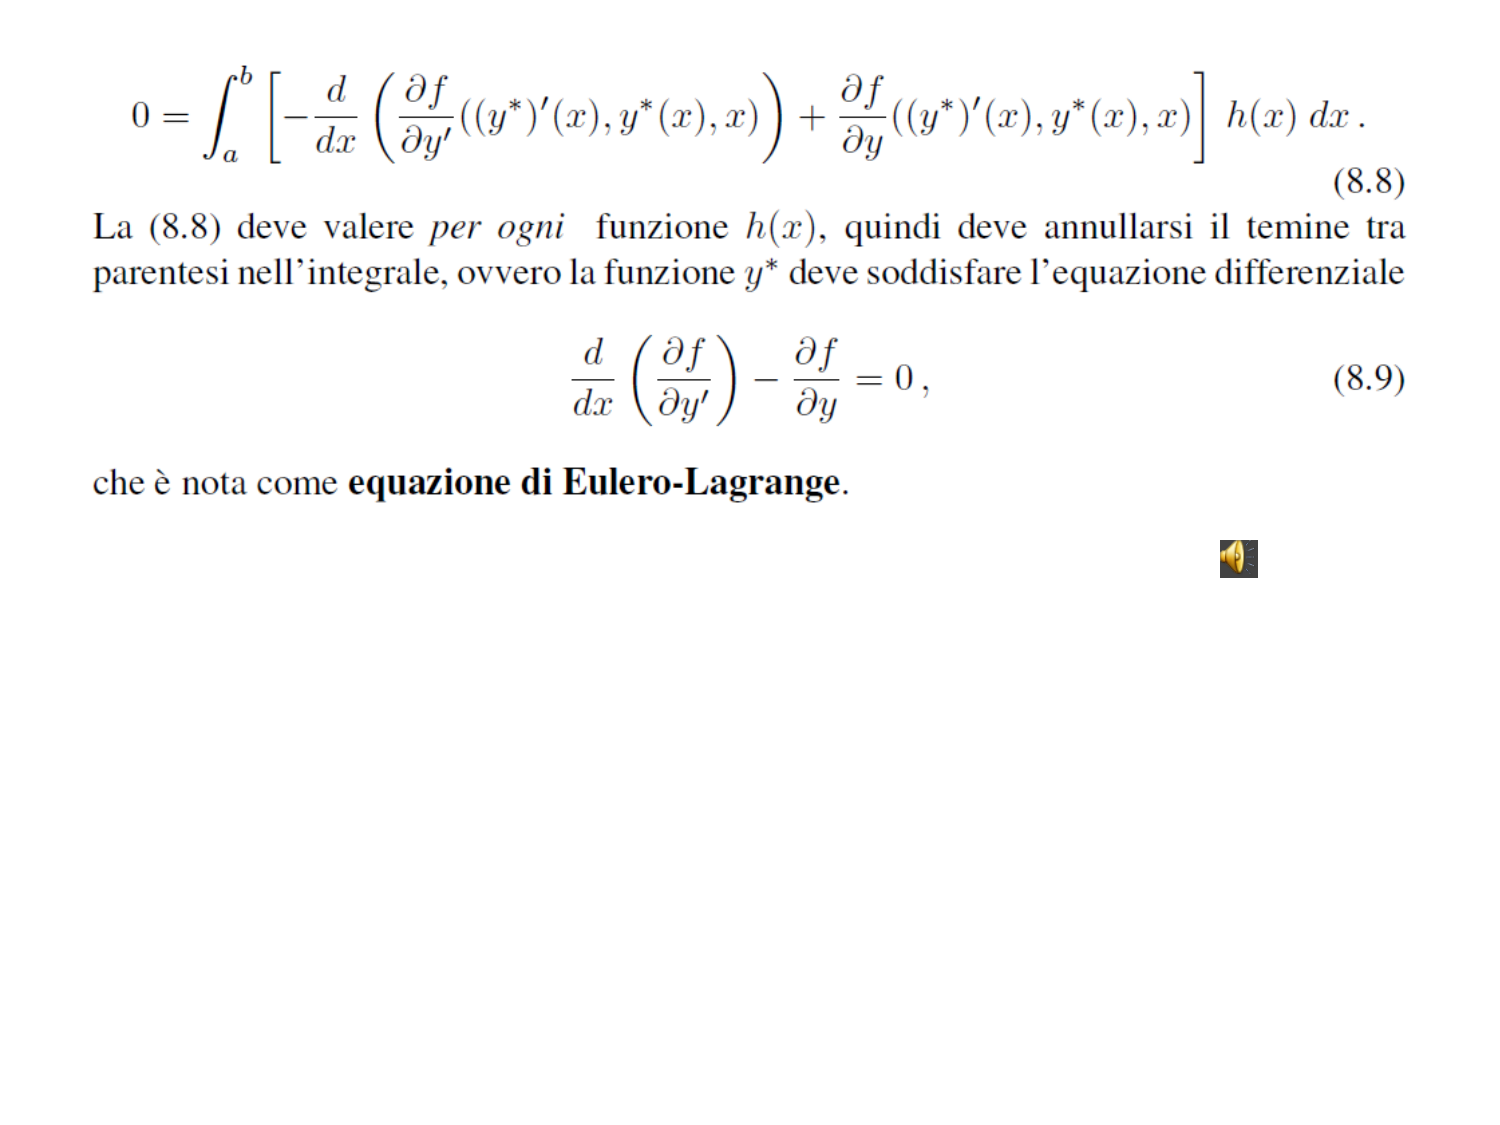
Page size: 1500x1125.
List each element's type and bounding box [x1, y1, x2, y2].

picture [34, 34, 1483, 516]
picture [1218, 538, 1260, 580]
